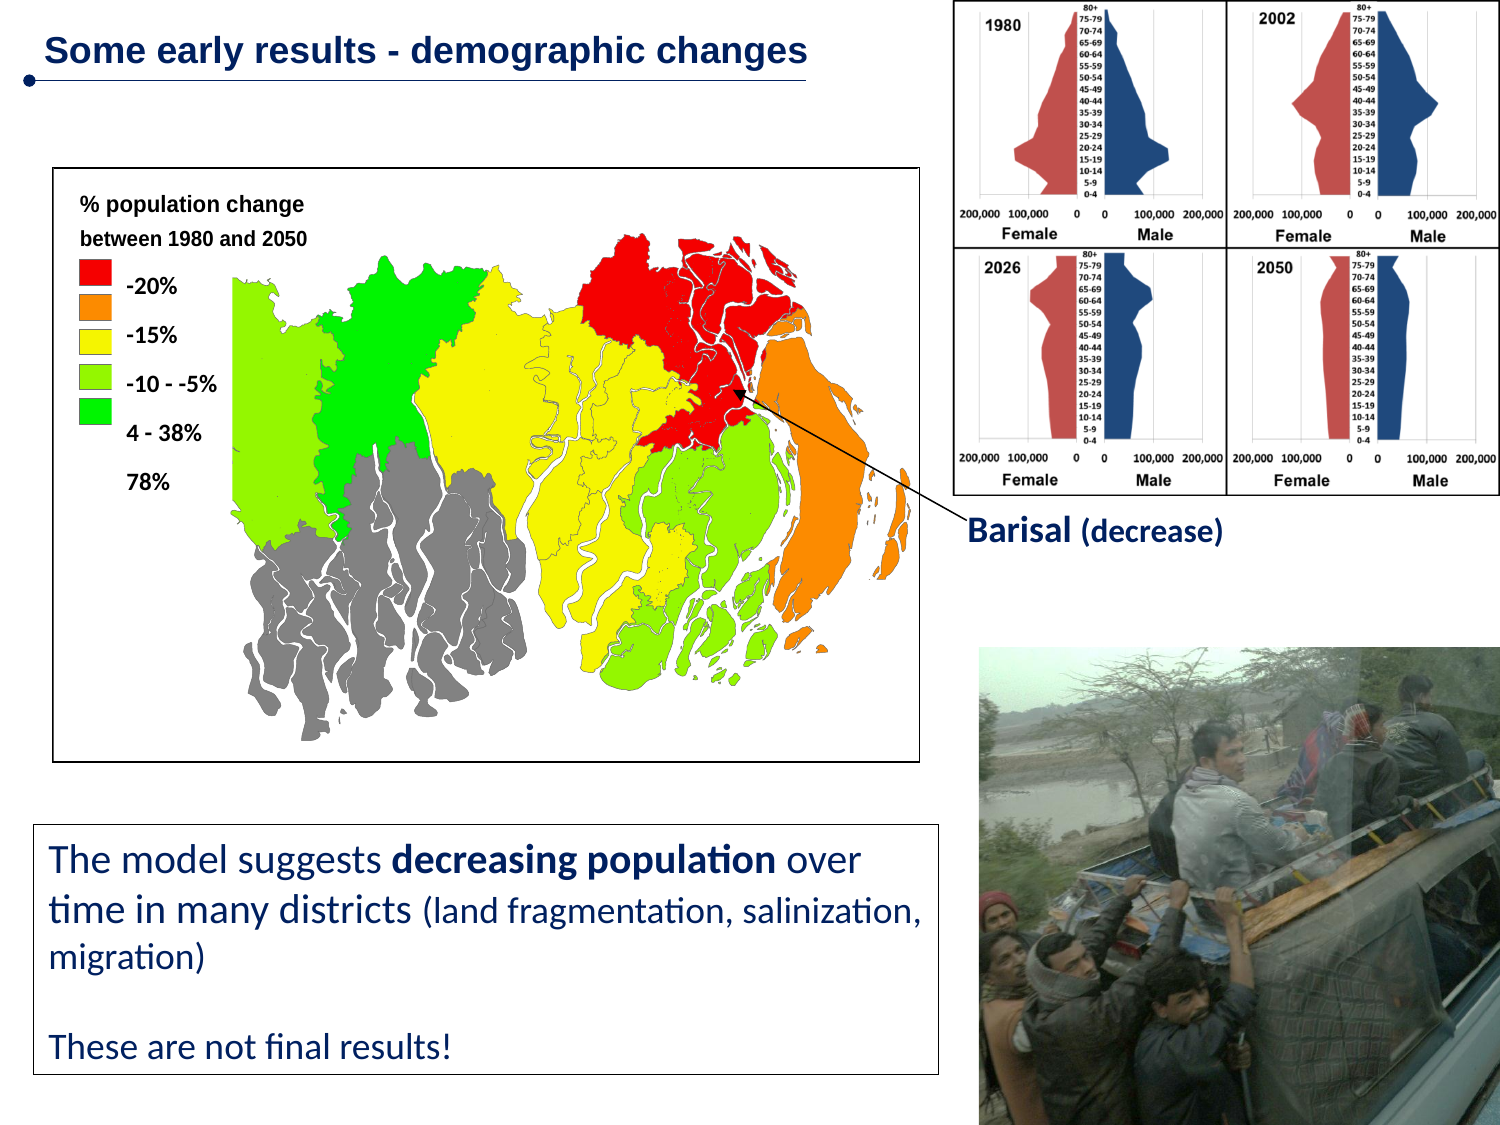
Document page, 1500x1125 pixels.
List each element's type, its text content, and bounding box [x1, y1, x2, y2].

text_box Some early results - demographic changes [29, 19, 952, 79]
picture [978, 647, 1500, 1125]
text_box Barisal (decrease) [952, 497, 1240, 558]
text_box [53, 168, 920, 762]
text_box The model suggests decreasing population over time in many districts (land fragmentation, salinization, migration) These are not final results! [33, 824, 939, 1075]
picture [953, 0, 1500, 523]
